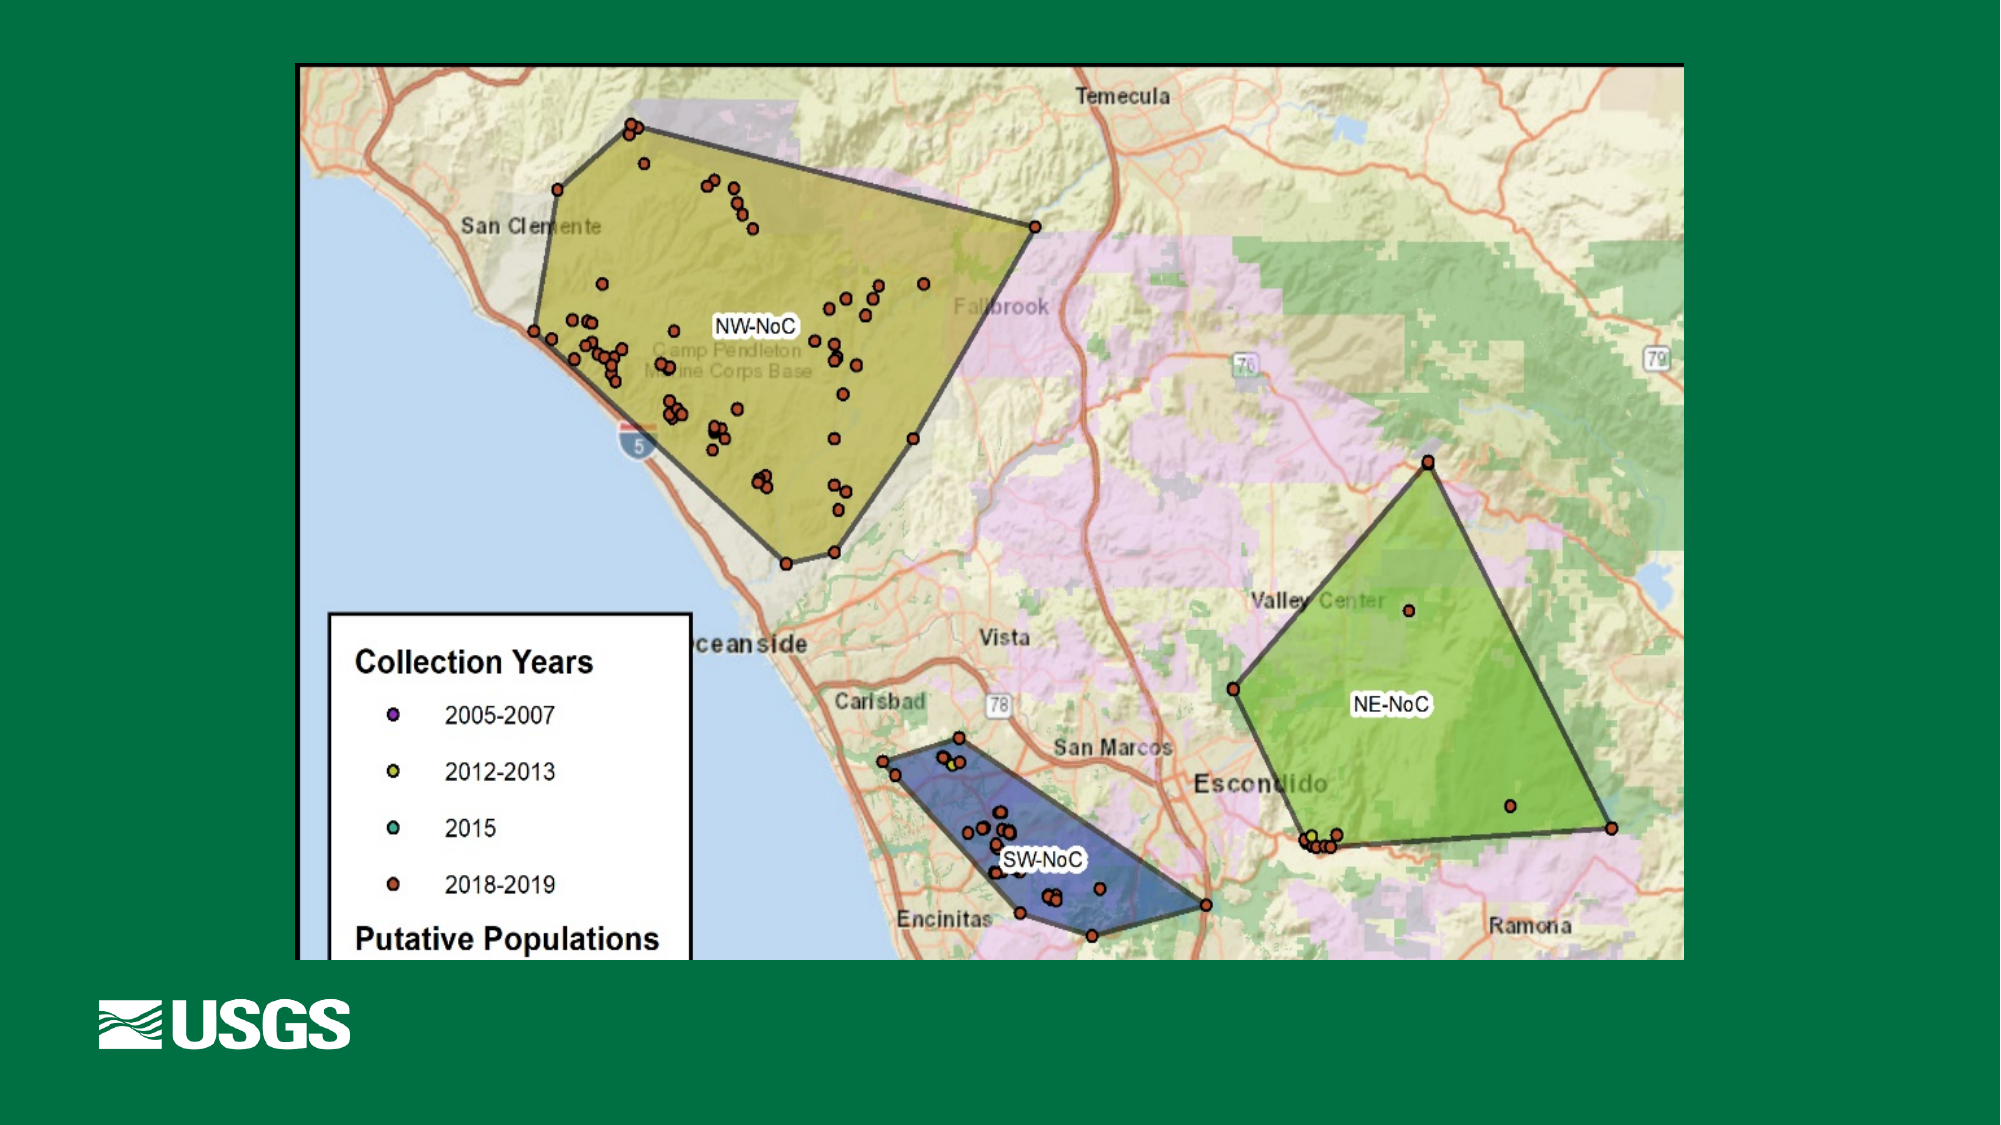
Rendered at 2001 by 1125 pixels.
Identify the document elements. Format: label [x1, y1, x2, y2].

picture [295, 63, 1684, 960]
